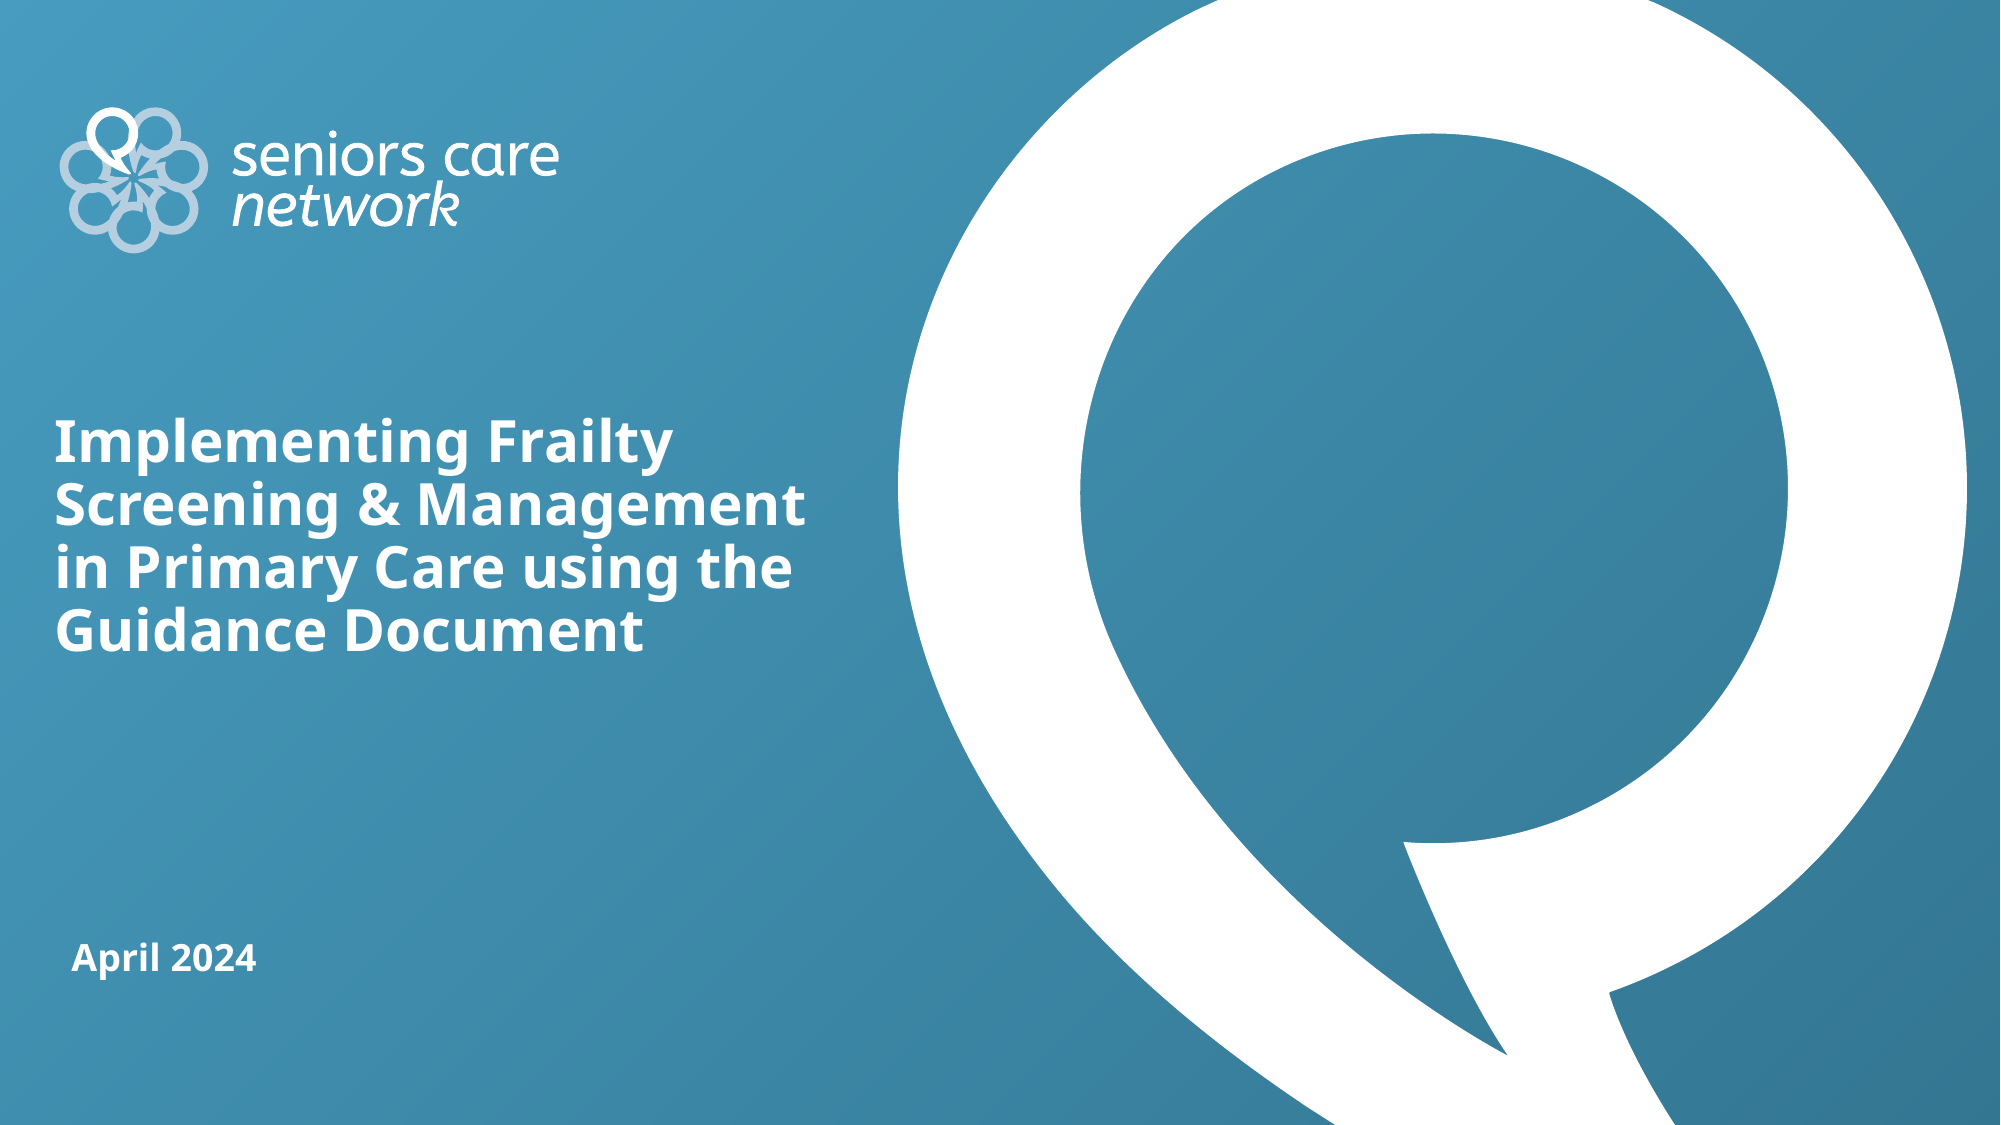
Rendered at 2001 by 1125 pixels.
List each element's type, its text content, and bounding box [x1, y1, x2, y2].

list April 2024 [56, 905, 727, 1013]
title Implementing Frailty Screening & Management in Primary Care using the Guidance Document [39, 398, 841, 672]
